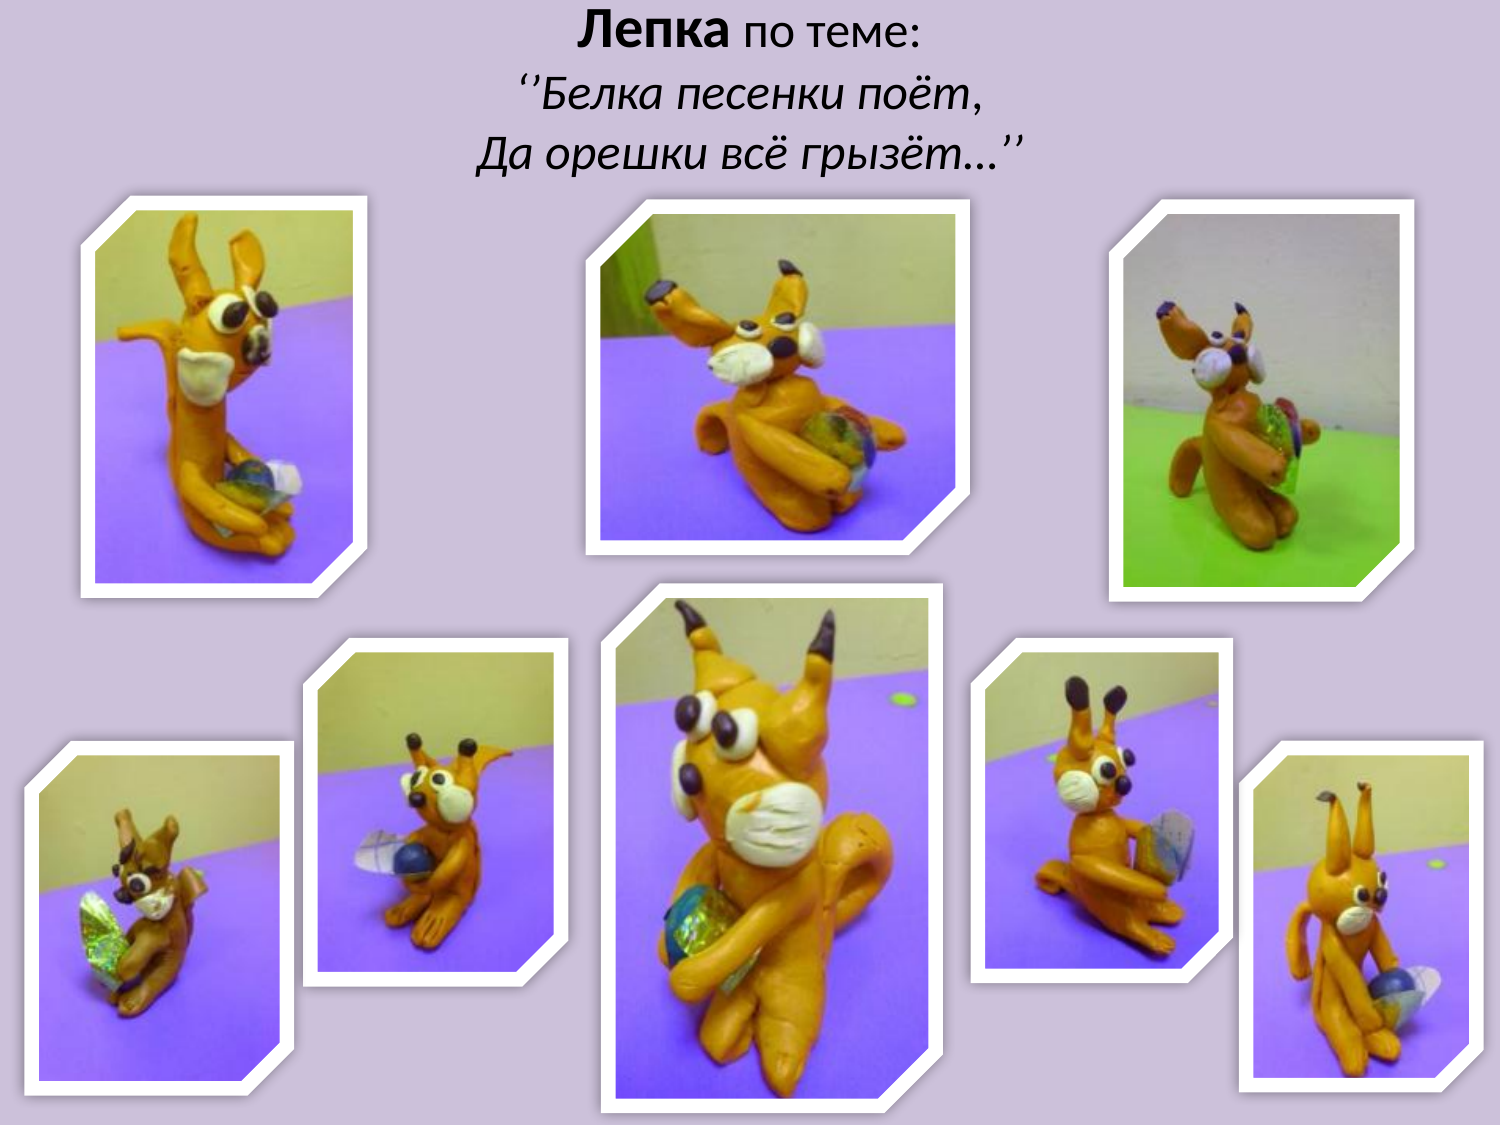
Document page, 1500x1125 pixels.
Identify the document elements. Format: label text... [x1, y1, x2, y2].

picture [1067, 214, 1456, 587]
picture [29, 211, 419, 583]
picture [0, 598, 1500, 1098]
title Лепка по теме: ‘’Белка песенки поёт, Да орешки всё грызёт…’’ [75, 0, 1425, 291]
picture [601, 192, 955, 563]
